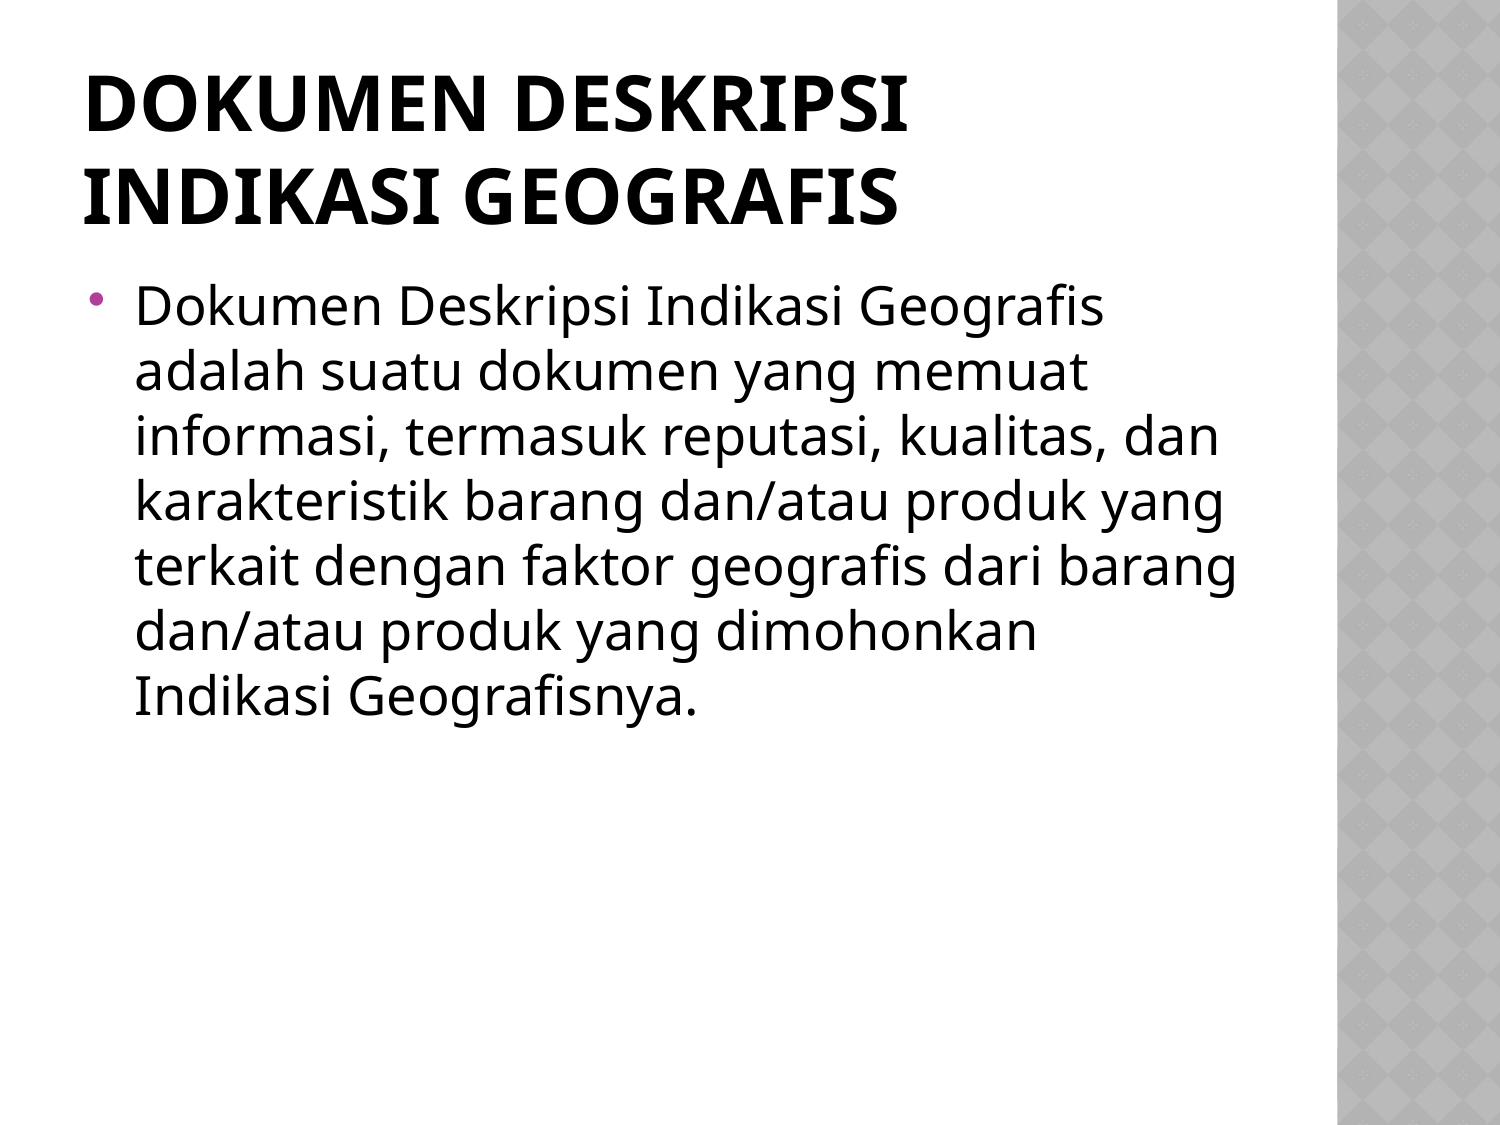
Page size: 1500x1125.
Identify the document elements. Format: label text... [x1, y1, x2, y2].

title Dokumen Deskripsi Indikasi Geografis [75, 52, 1263, 240]
list Dokumen Deskripsi Indikasi Geografis adalah suatu dokumen yang memuat informasi, termasuk reputasi, kualitas, dan karakteristik barang dan/atau produk yang terkait dengan faktor geografis dari barang dan/atau produk yang dimohonkan Indikasi Geografisnya. [75, 264, 1263, 1059]
